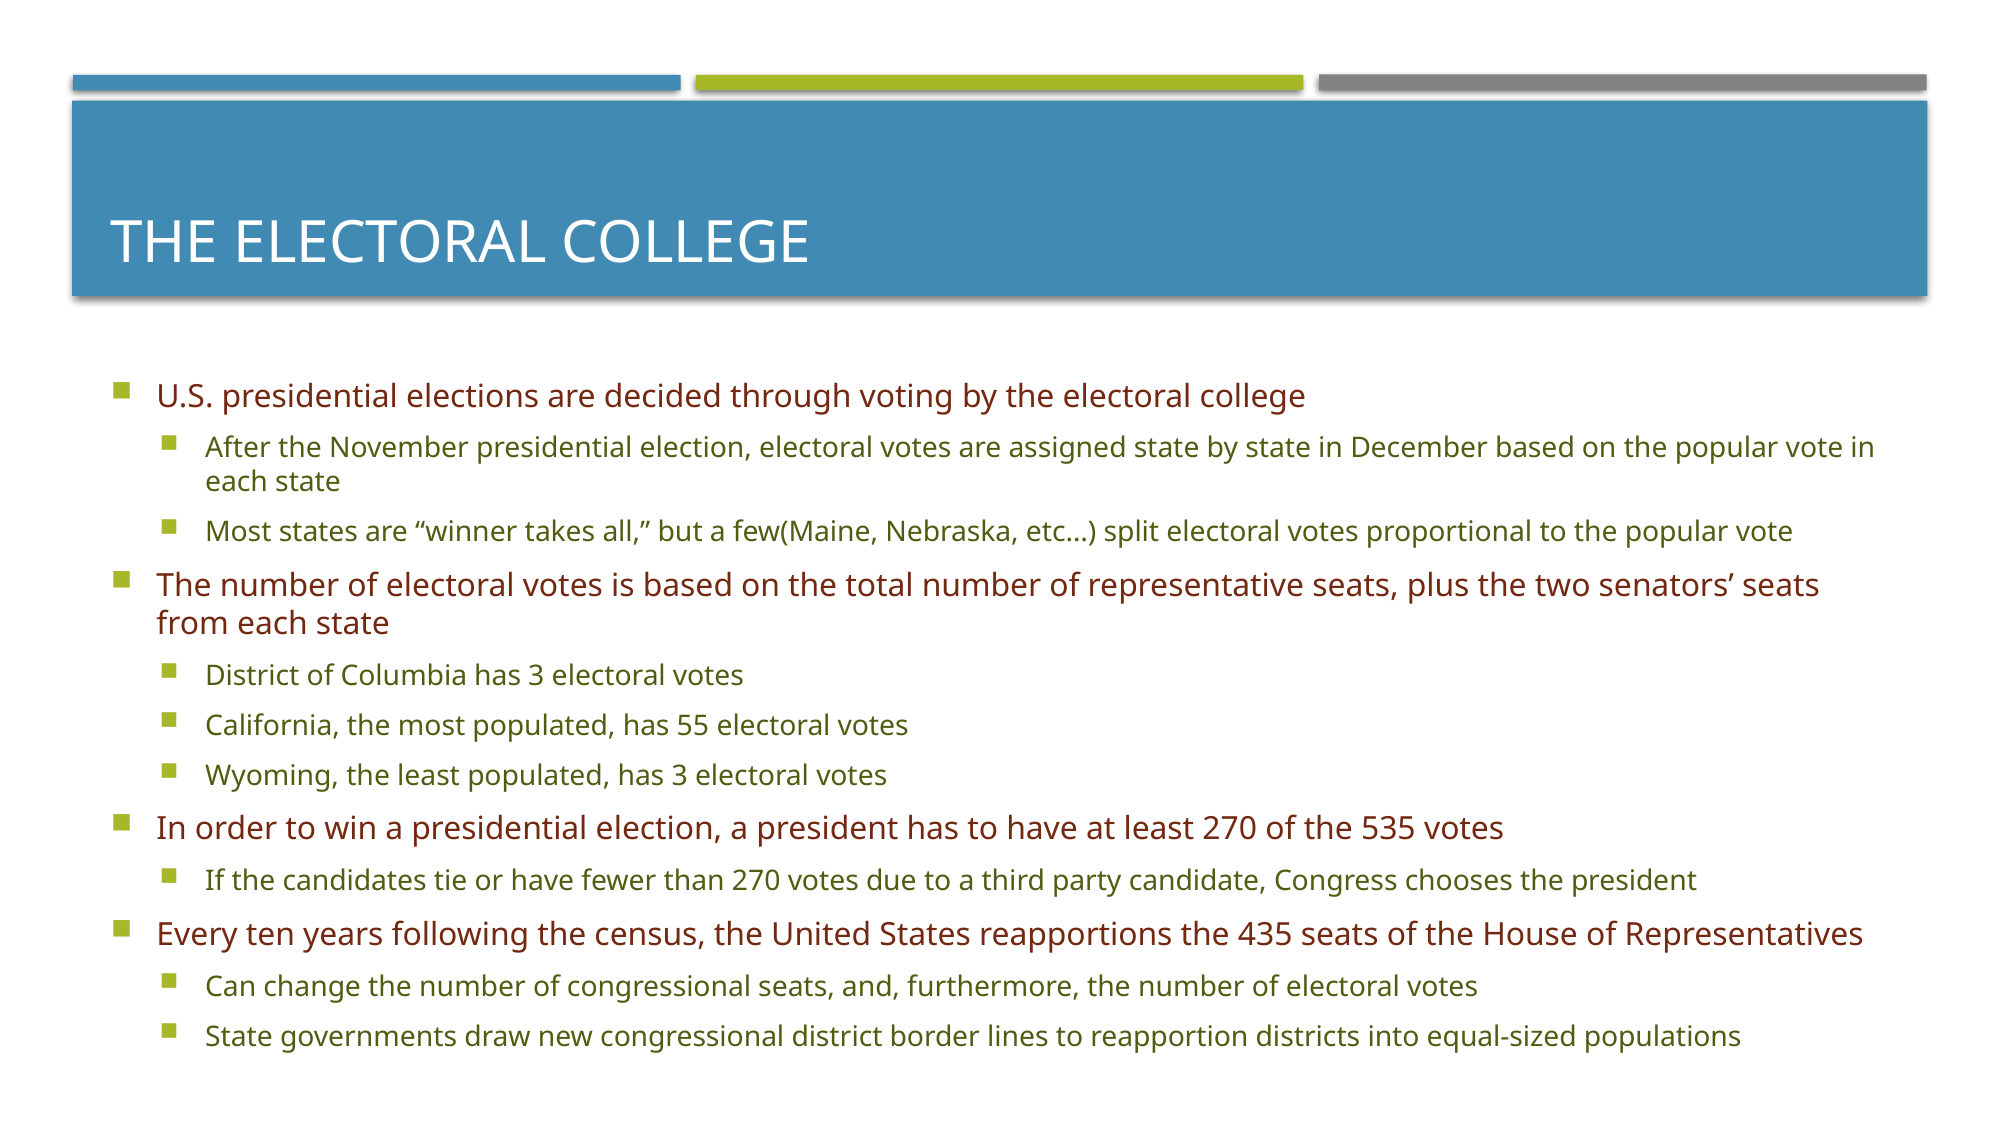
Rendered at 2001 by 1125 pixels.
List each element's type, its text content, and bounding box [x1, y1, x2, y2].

list U.S. presidential elections are decided through voting by the electoral college After the November presidential election, electoral votes are assigned state by state in December based on the popular vote in each state Most states are “winner takes all,” but a few(Maine, Nebraska, etc…) split electoral votes proportional to the popular vote The number of electoral votes is based on the total number of representative seats, plus the two senators’ seats from each state District of Columbia has 3 electoral votes California, the most populated, has 55 electoral votes Wyoming, the least populated, has 3 electoral votes In order to win a presidential election, a president has to have at least 270 of the 535 votes If the candidates tie or have fewer than 270 votes due to a third party candidate, Congress chooses the president Every ten years following the census, the United States reapportions the 435 seats of the House of Representatives Can change the number of congressional seats, and, furthermore, the number of electoral votes State governments draw new congressional district border lines to reapportion districts into equal-sized populations [95, 357, 1905, 1070]
title The Electoral College [95, 115, 1905, 282]
